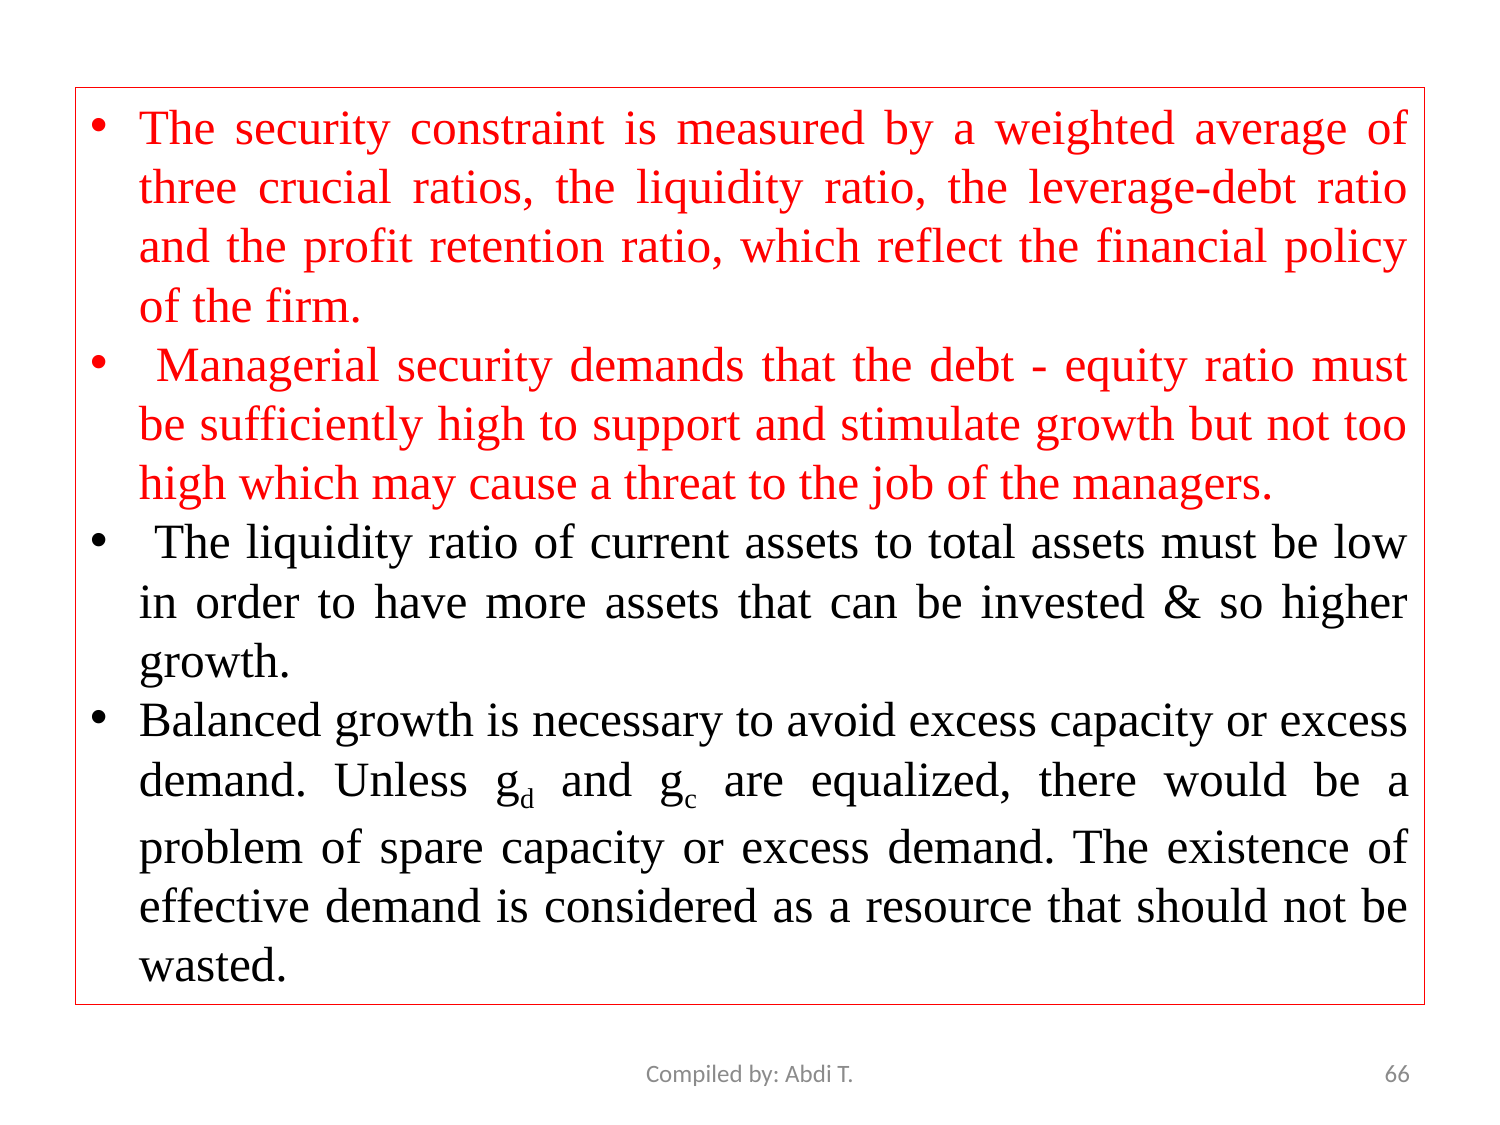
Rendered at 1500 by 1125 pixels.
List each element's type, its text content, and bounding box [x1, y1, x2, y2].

list The security constraint is measured by a weighted average of three crucial ratios, the liquidity ratio, the leverage-debt ratio and the profit retention ratio, which reflect the financial policy of the firm. Managerial security demands that the debt - equity ratio must be sufficiently high to support and stimulate growth but not too high which may cause a threat to the job of the managers. The liquidity ratio of current assets to total assets must be low in order to have more assets that can be invested & so higher growth. Balanced growth is necessary to avoid excess capacity or excess demand. Unless gd and gc are equalized, there would be a problem of spare capacity or excess demand. The existence of effective demand is considered as a resource that should not be wasted. [75, 87, 1425, 1005]
footer Compiled by: Abdi T. [512, 1042, 988, 1103]
slide_number 66 [1074, 1042, 1425, 1103]
